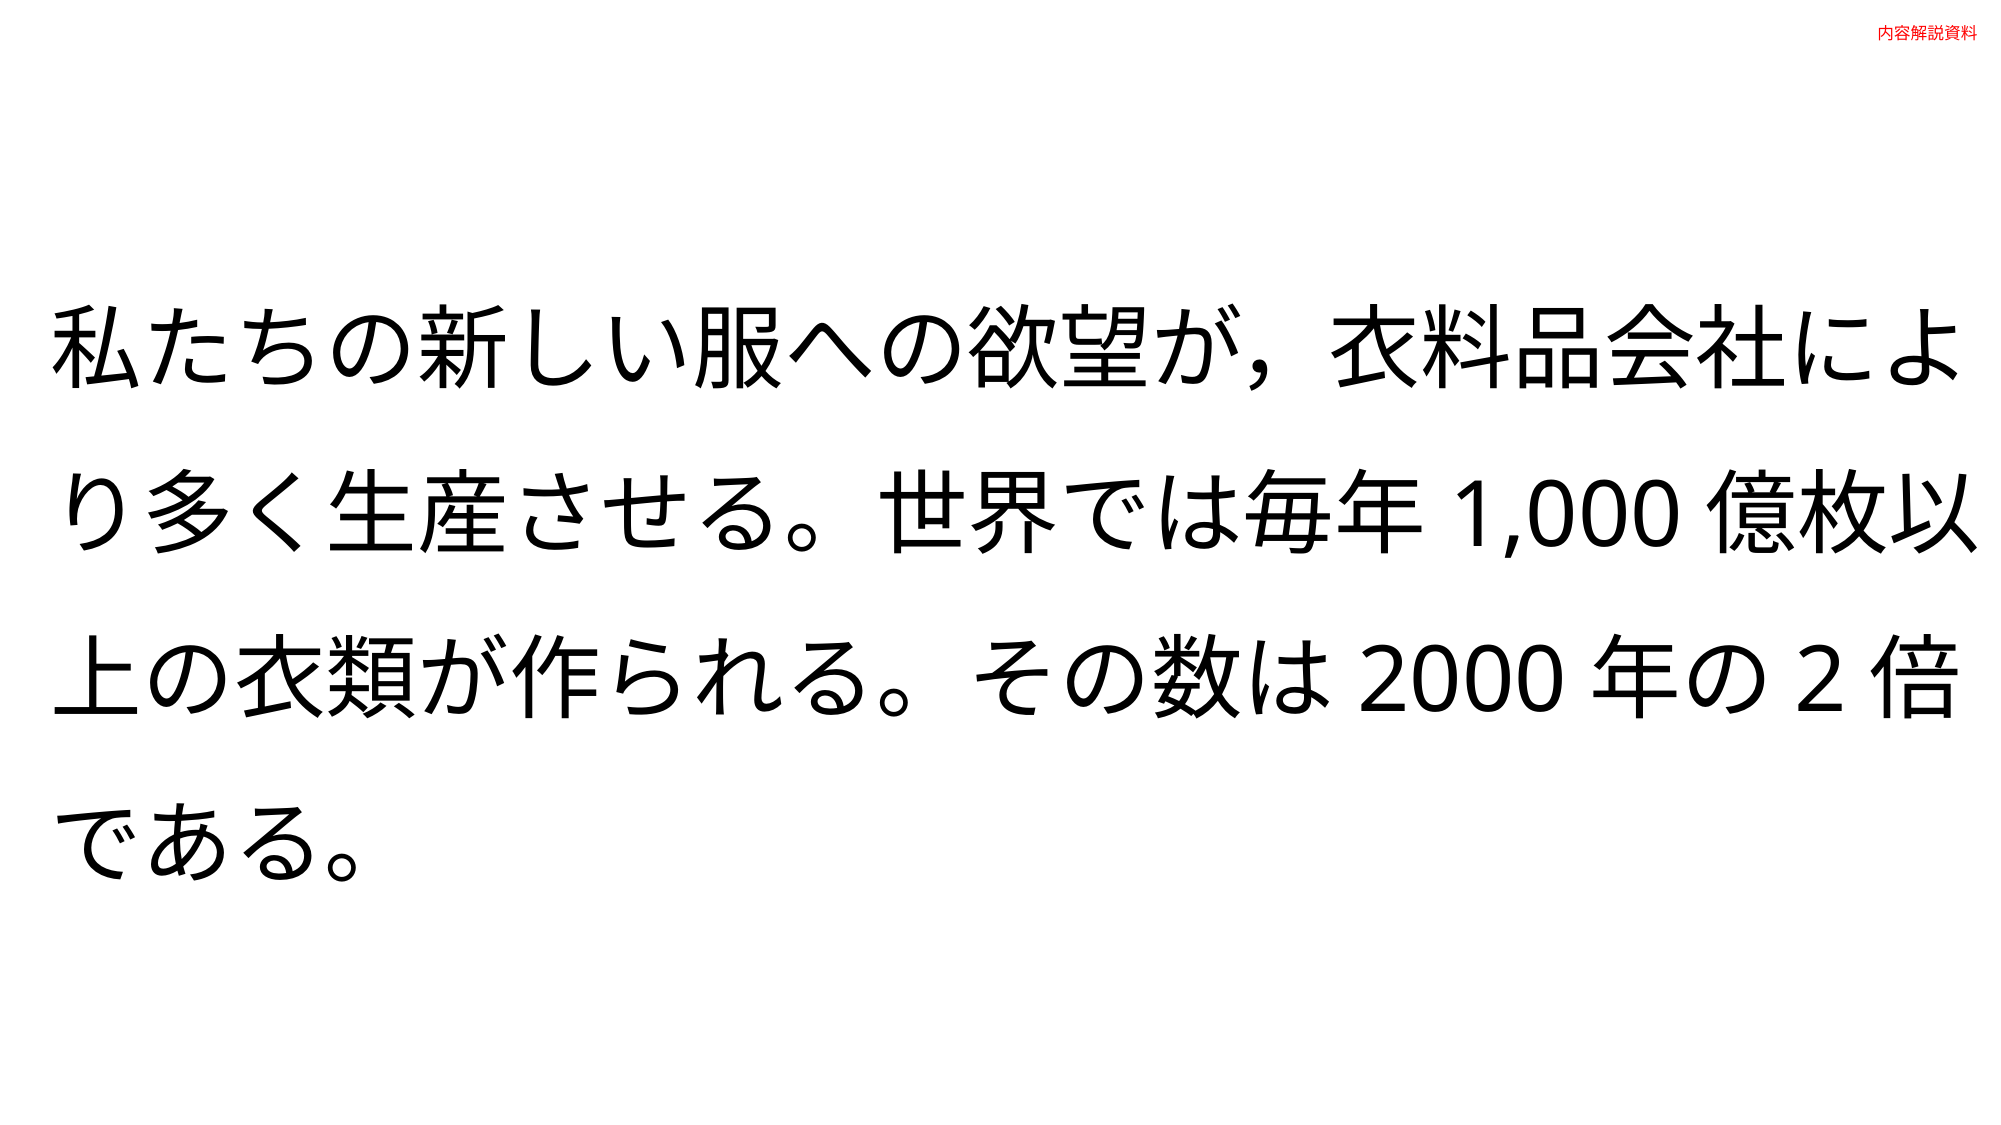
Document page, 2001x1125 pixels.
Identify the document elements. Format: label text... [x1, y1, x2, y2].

text_box 私たちの新しい服への欲望が，衣料品会社により多く生産させる。世界では毎年1,000億枚以上の衣類が作られる。その数は2000年の2倍である。 [36, 227, 2000, 903]
